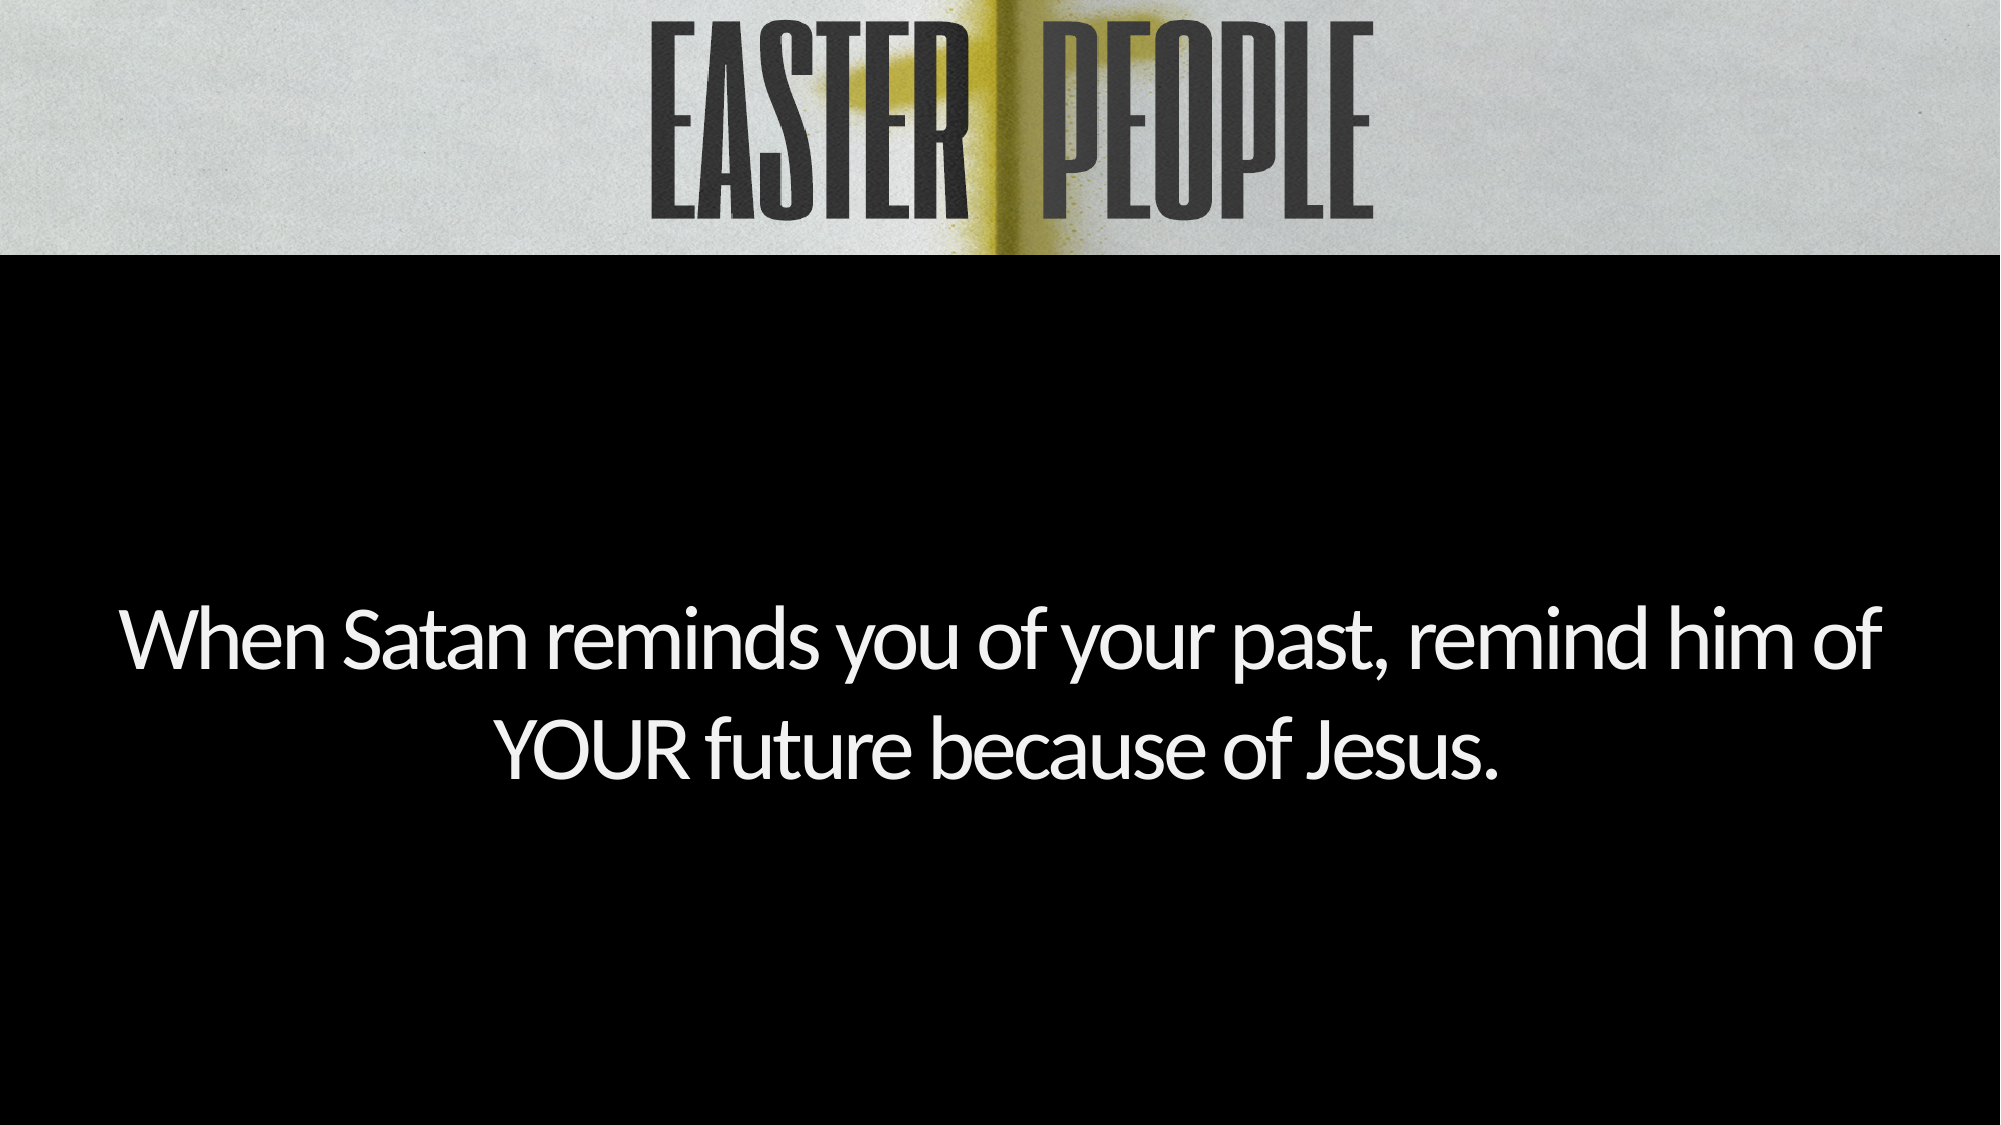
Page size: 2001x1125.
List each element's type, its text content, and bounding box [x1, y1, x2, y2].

picture [0, 0, 2000, 764]
text_box When Satan reminds you of your past, remind him of YOUR future because of Jesus. [37, 775, 1961, 1095]
